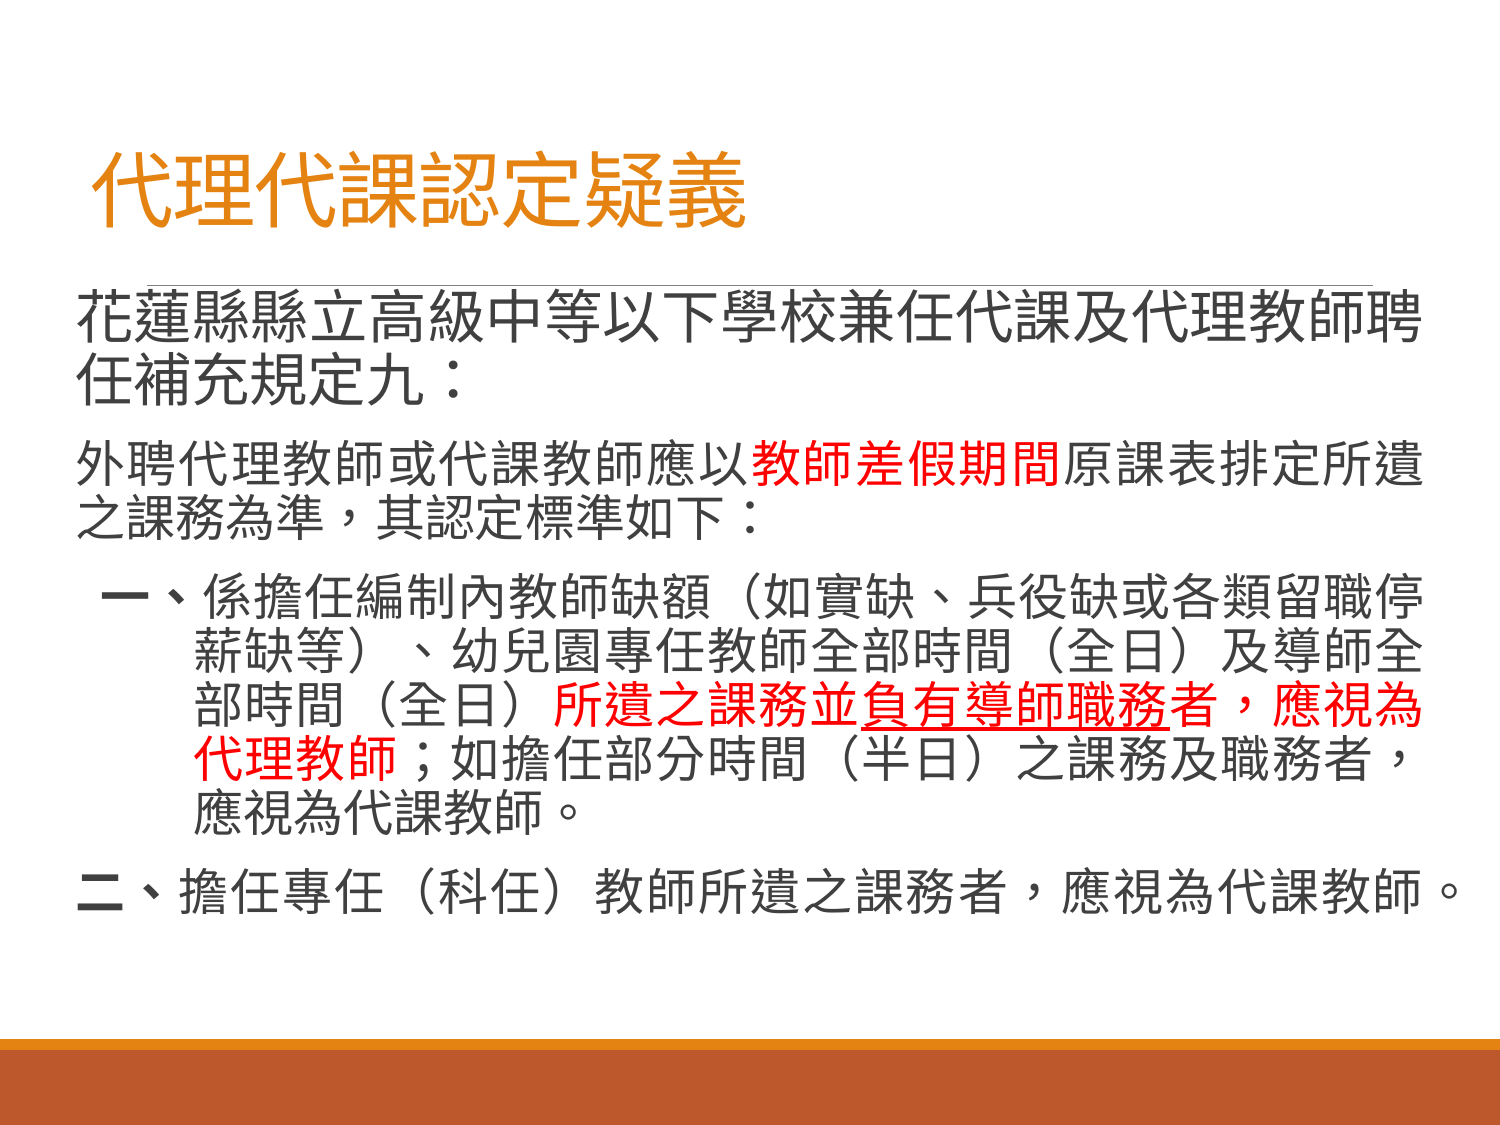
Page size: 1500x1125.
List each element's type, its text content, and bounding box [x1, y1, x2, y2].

list 花蓮縣縣立高級中等以下學校兼任代課及代理教師聘任補充規定九： 外聘代理教師或代課教師應以教師差假期間原課表排定所遺之課務為準，其認定標準如下： 一、係擔任編制內教師缺額（如實缺、兵役缺或各類留職停薪缺等）、幼兒園專任教師全部時間（全日）及導師全部時間（全日）所遺之課務並負有導師職務者，應視為代理教師；如擔任部分時間（半日）之課務及職務者，應視為代課教師。 二、擔任專任（科任）教師所遺之課務者，應視為代課教師。 [75, 281, 1425, 1005]
title 代理代課認定疑義 [75, 115, 1425, 247]
